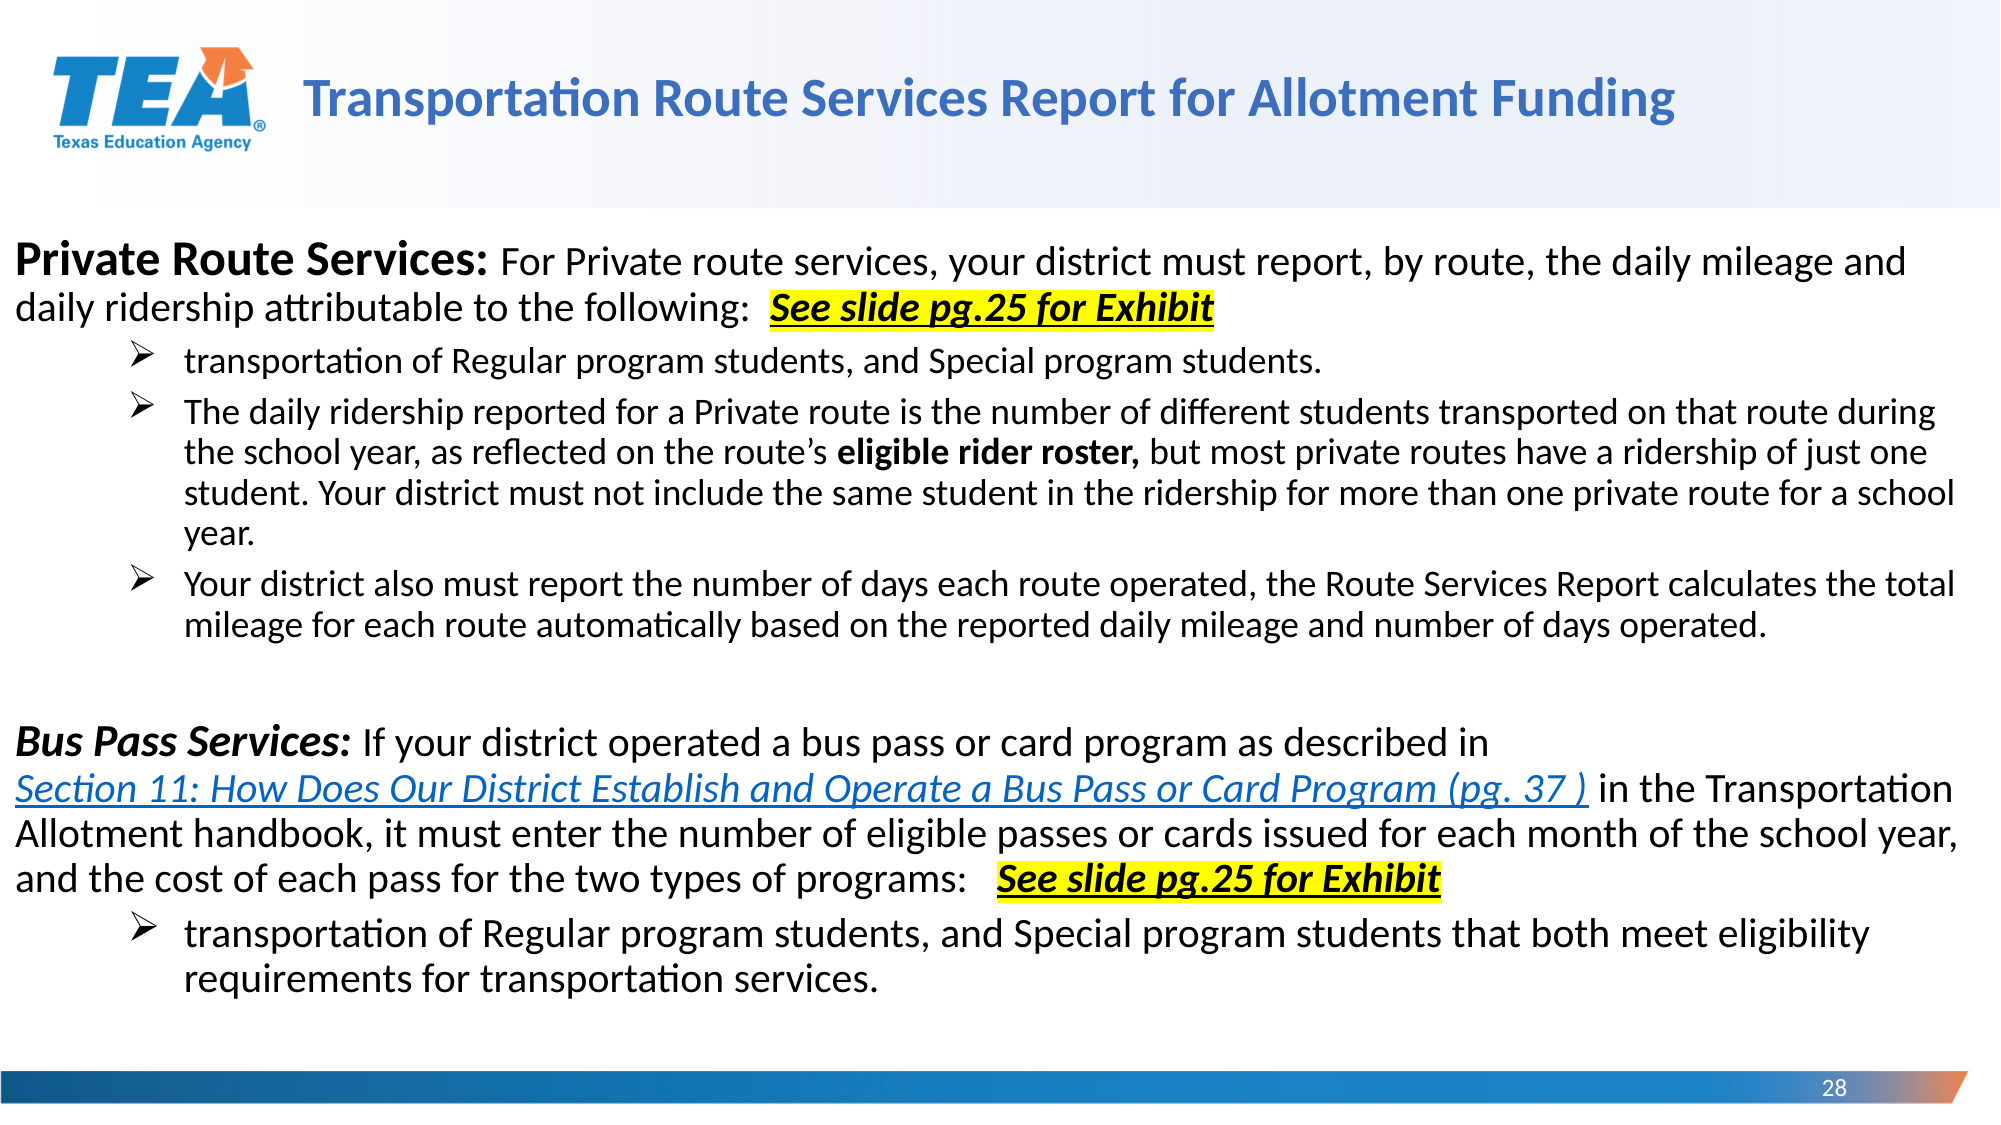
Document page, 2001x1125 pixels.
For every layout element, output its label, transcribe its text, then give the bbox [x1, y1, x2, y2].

picture [0, 0, 2001, 1125]
title Transportation Route Services Report for Allotment Funding [288, 40, 1863, 157]
slide_number 28 [1412, 1072, 1863, 1103]
list Private Route Services: For Private route services, your district must report, by route, the daily mileage and daily ridership attributable to the following: See slide pg.25 for Exhibit transportation of Regular program students, and Special program students. The daily ridership reported for a Private route is the number of different students transported on that route during the school year, as reflected on the route’s eligible rider roster, but most private routes have a ridership of just one student. Your district must not include the same student in the ridership for more than one private route for a school year. Your district also must report the number of days each route operated, the Route Services Report calculates the total mileage for each route automatically based on the reported daily mileage and number of days operated. Bus Pass Services: If your district operated a bus pass or card program as described in Section 11: How Does Our District Establish and Operate a Bus Pass or Card Program (pg. 37 ) in the Transportation Allotment handbook, it must enter the number of eligible passes or cards issued for each month of the school year, and the cost of each pass for the two types of programs: See slide pg.25 for Exhibit transportation of Regular program students, and Special program students that both meet eligibility requirements for transportation services. [0, 224, 2000, 1072]
